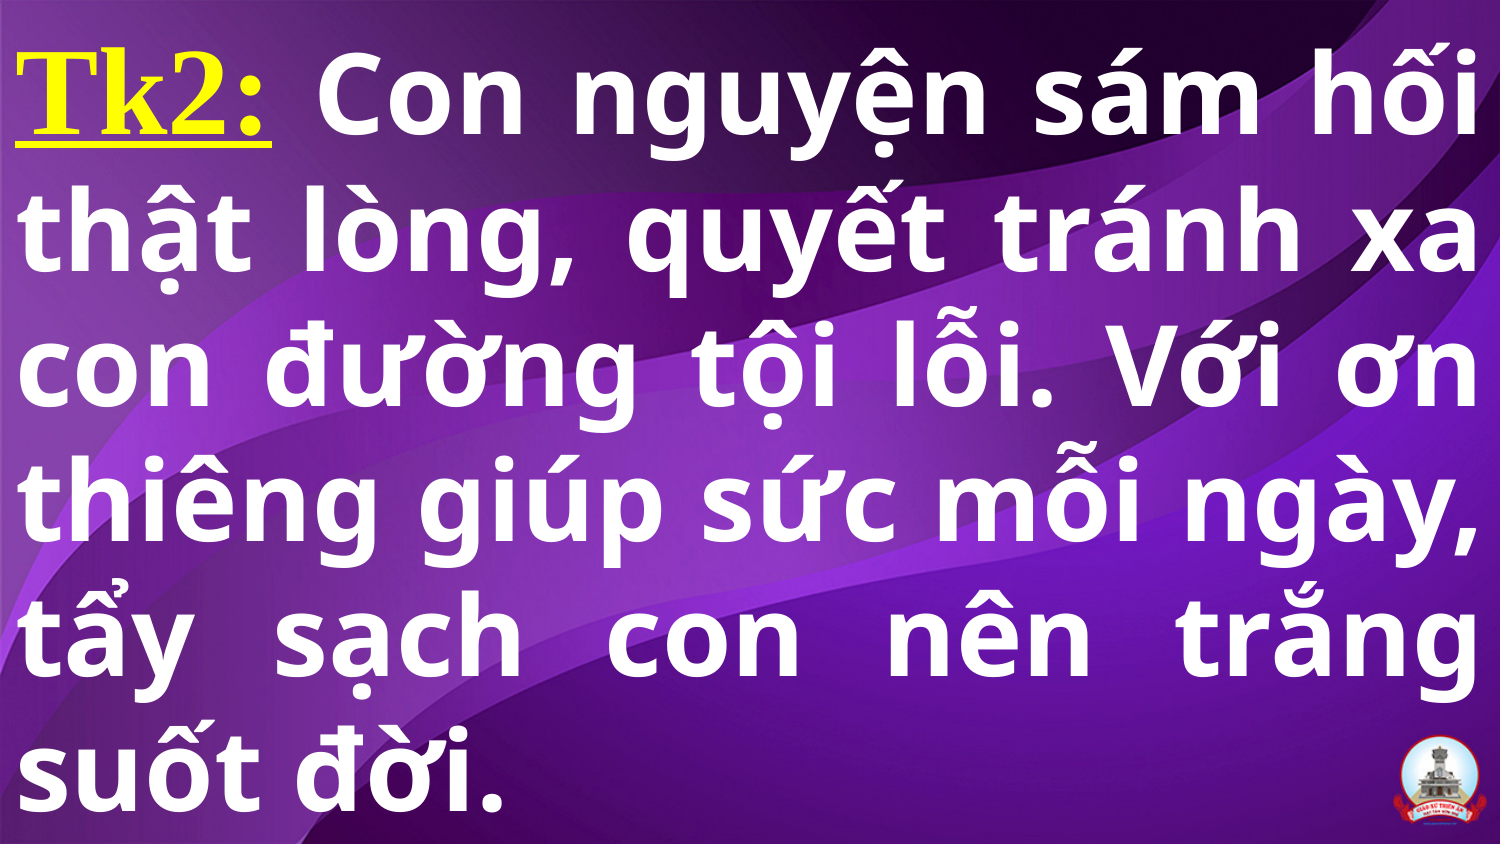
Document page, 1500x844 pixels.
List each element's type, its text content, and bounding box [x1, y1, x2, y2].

title Tk2: Con nguyện sám hối thật lòng, quyết tránh xa con đường tội lỗi. Với ơn thiêng giúp sức mỗi ngày, tẩy sạch con nên trắng suốt đời. [0, 0, 1500, 844]
